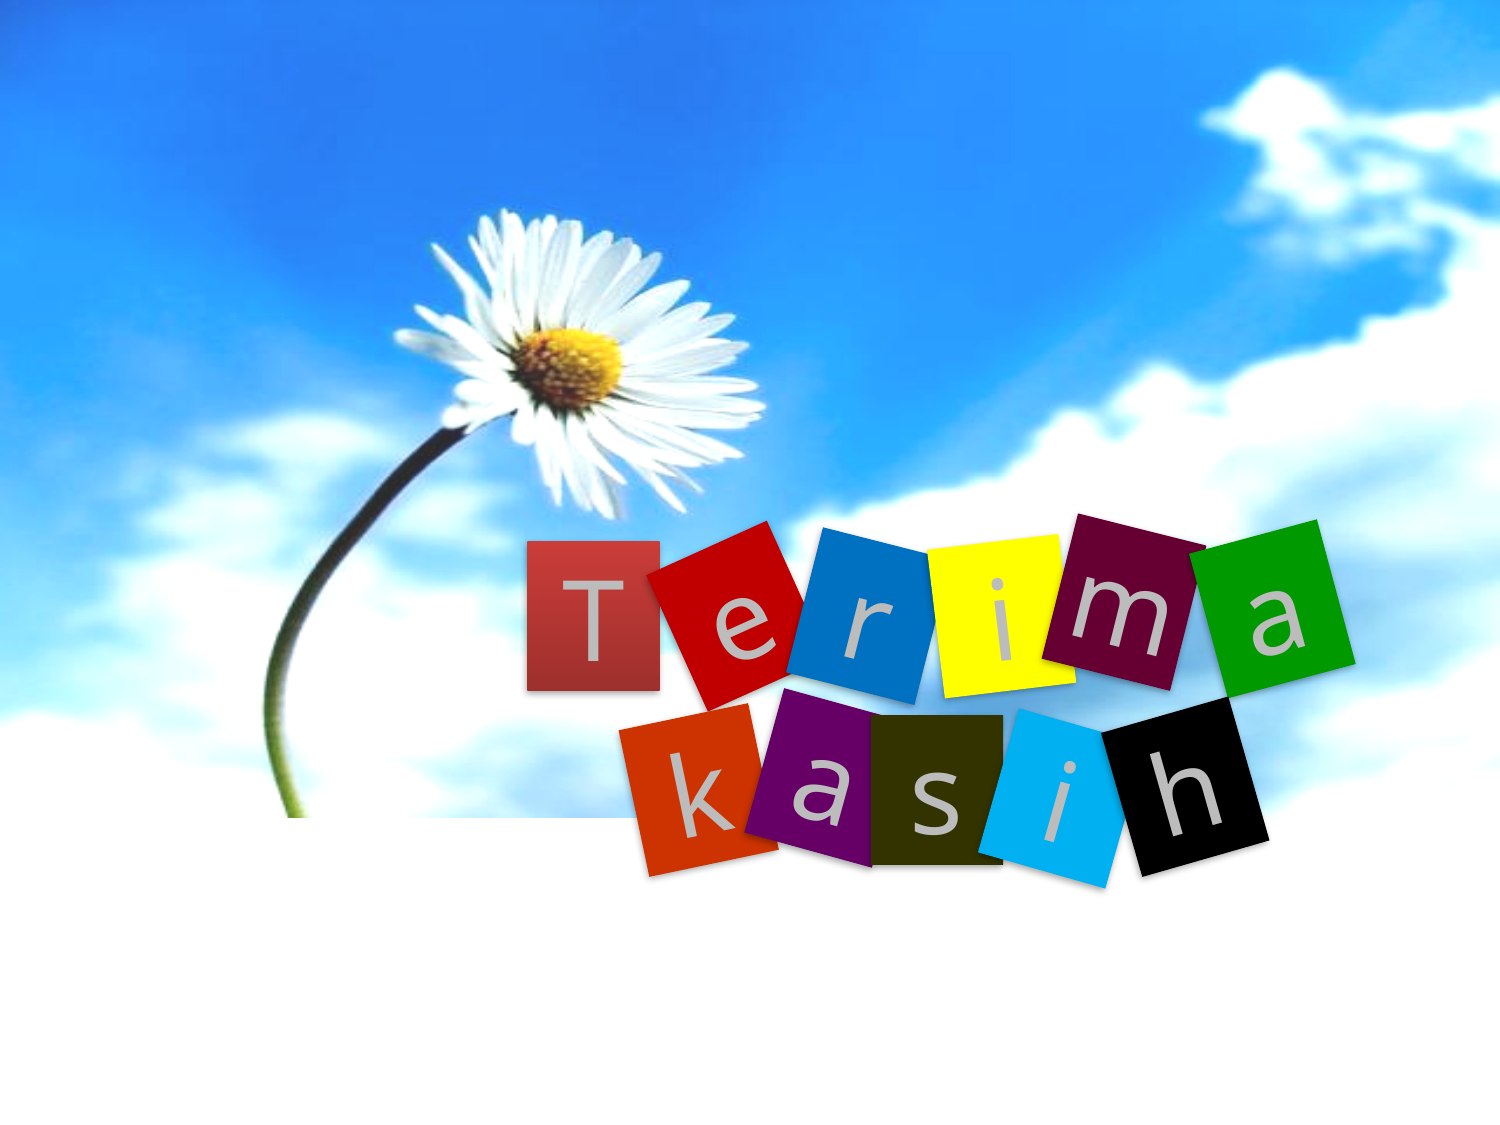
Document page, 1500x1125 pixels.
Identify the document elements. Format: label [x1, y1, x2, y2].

text_box [527, 527, 1340, 693]
text_box [632, 702, 1252, 876]
picture [0, 0, 1500, 818]
